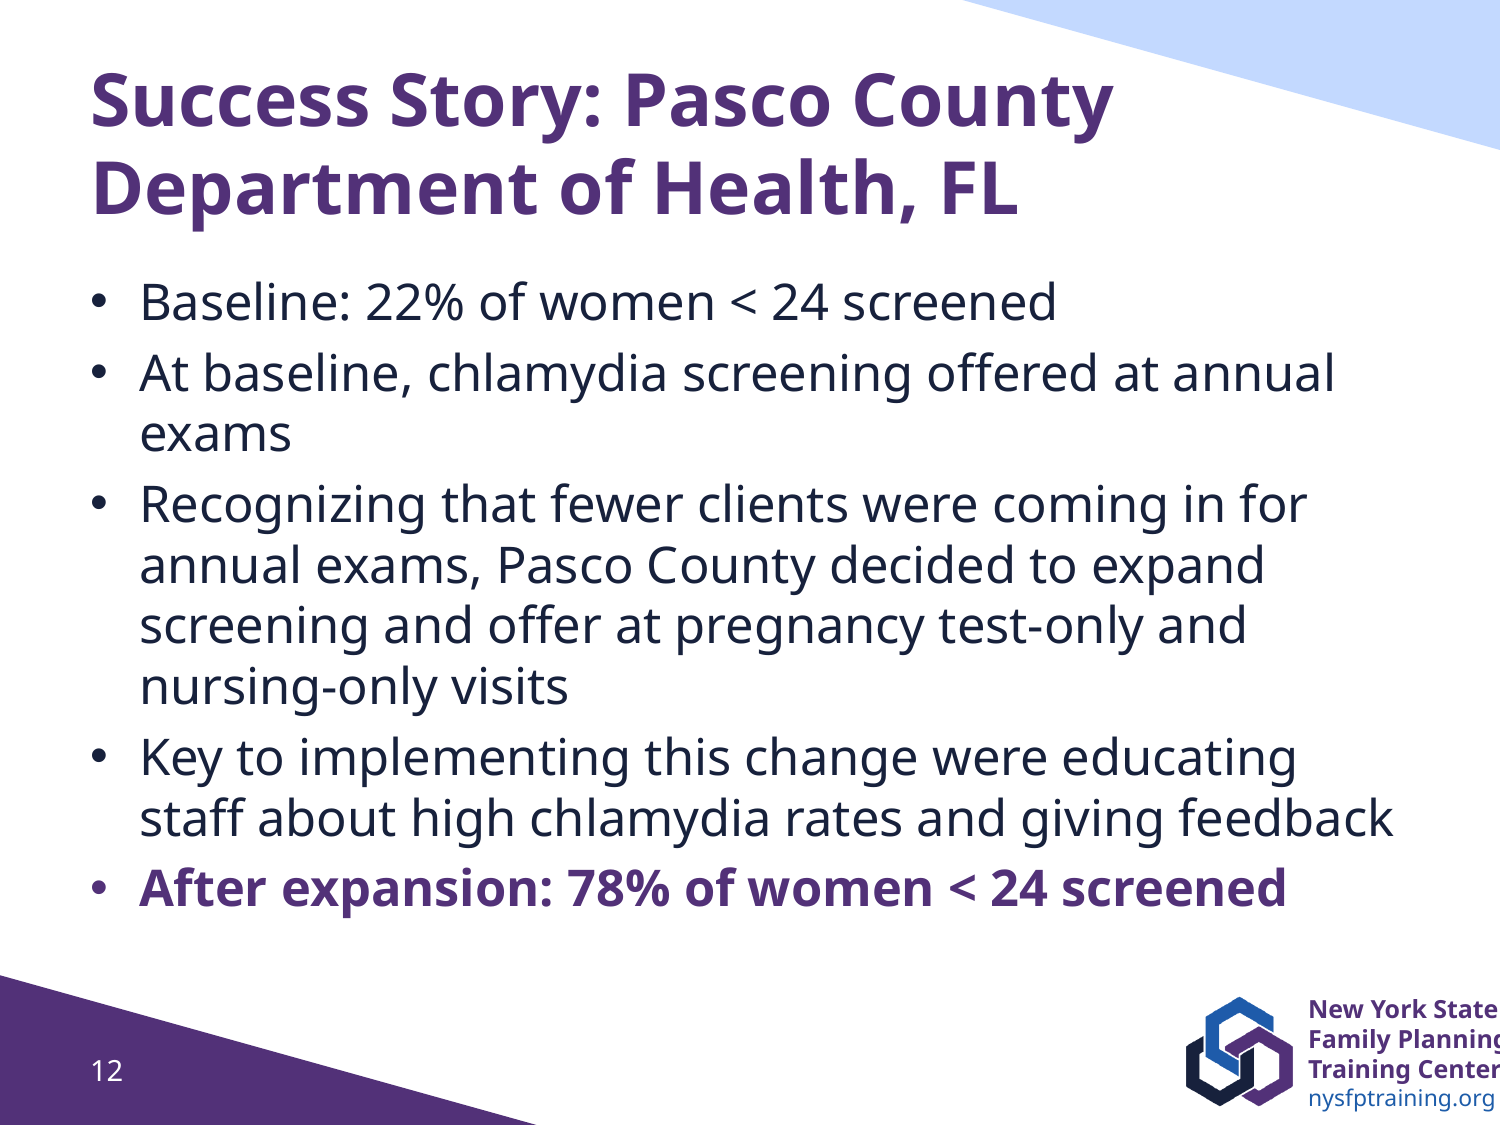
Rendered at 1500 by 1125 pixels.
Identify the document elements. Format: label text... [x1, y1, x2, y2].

list Baseline: 22% of women < 24 screened At baseline, chlamydia screening offered at annual exams Recognizing that fewer clients were coming in for annual exams, Pasco County decided to expand screening and offer at pregnancy test-only and nursing-only visits Key to implementing this change were educating staff about high chlamydia rates and giving feedback After expansion: 78% of women < 24 screened [75, 262, 1425, 975]
picture [1185, 996, 1294, 1108]
title Success Story: Pasco County Department of Health, FL [75, 45, 1425, 238]
slide_number 12 [75, 1042, 285, 1103]
